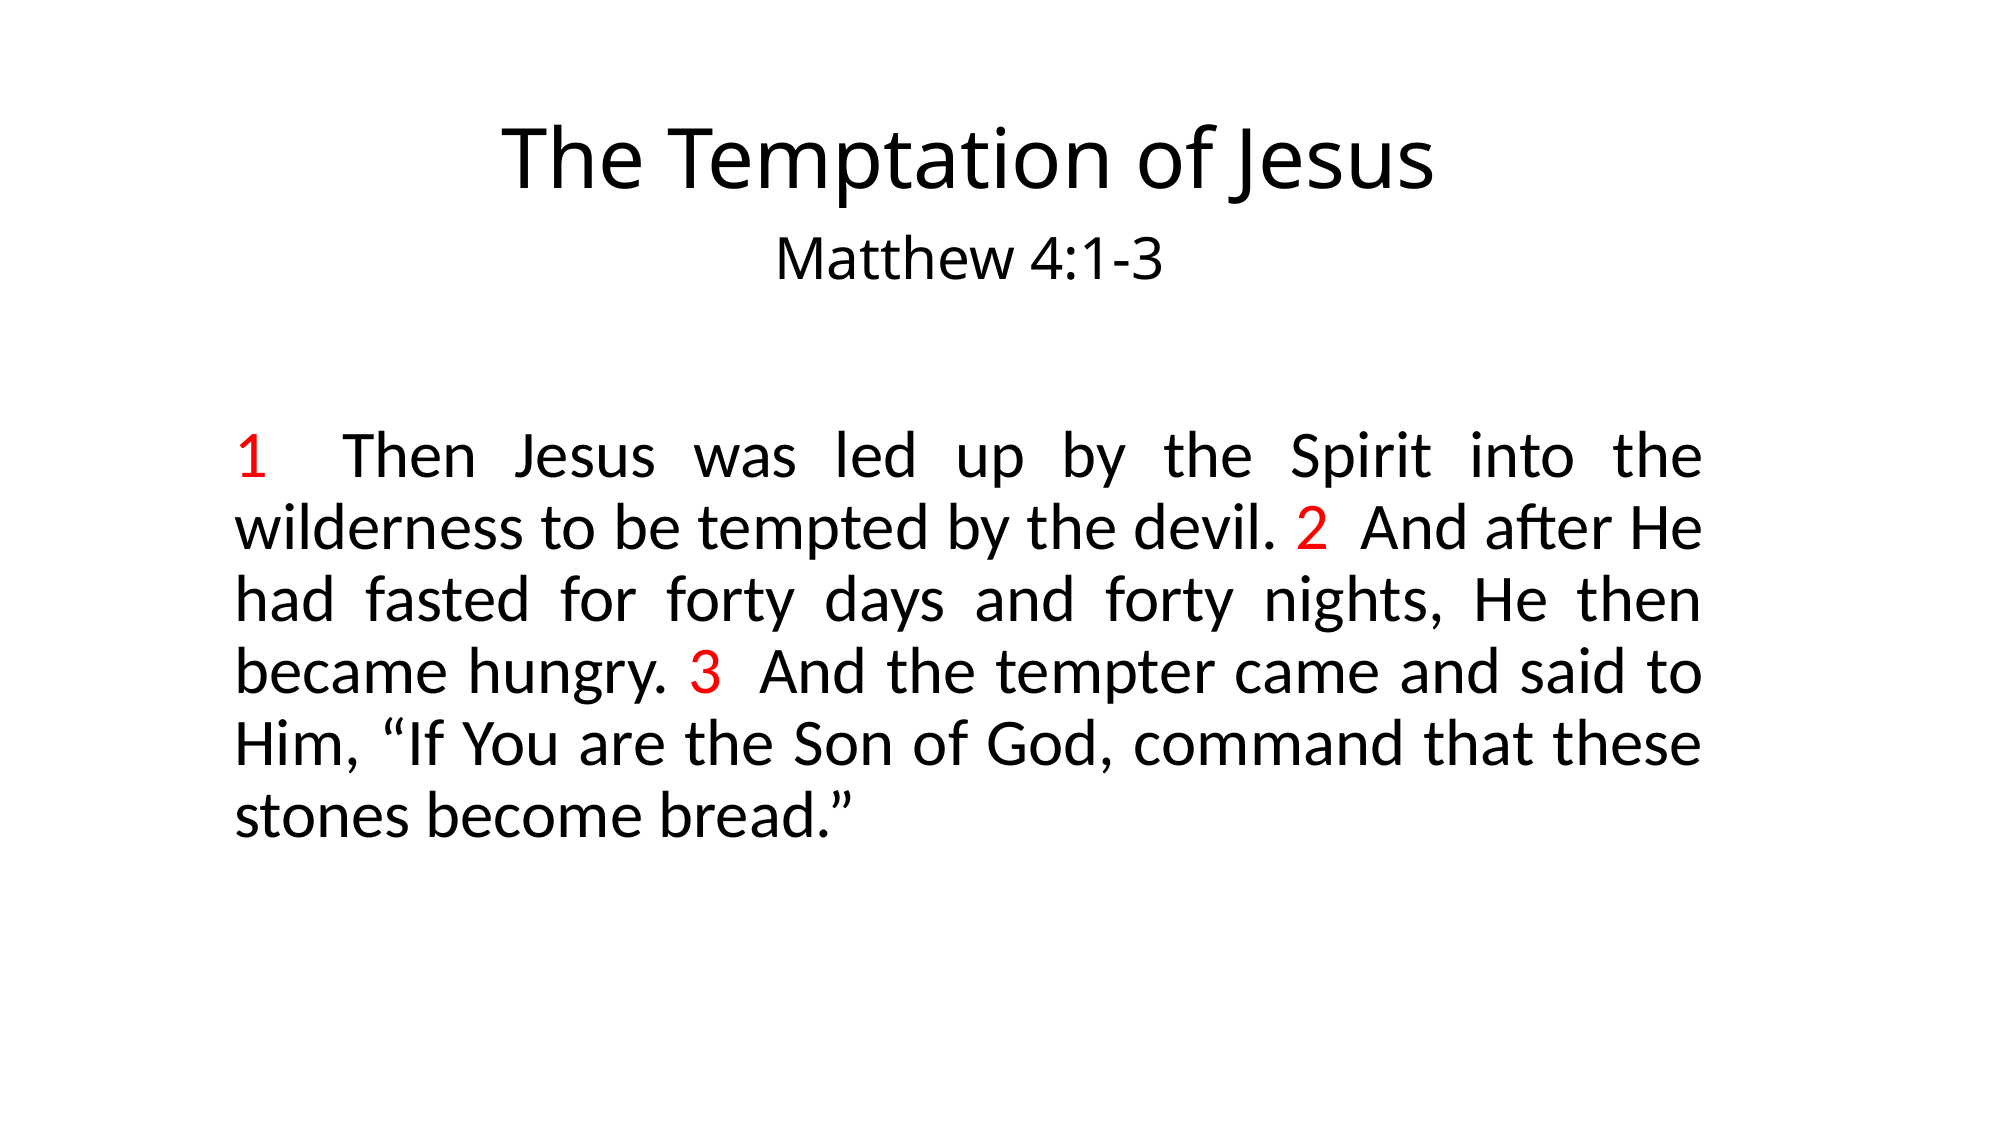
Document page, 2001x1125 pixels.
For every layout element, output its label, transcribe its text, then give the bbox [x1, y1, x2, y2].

text_box Matthew 4:1-3 [219, 198, 1720, 300]
subtitle 1 Then Jesus was led up by the Spirit into the wilderness to be tempted by the devil. 2 And after He had fasted for forty days and forty nights, He then became hungry. 3 And the tempter came and said to Him, “If You are the Son of God, command that these stones become bread.” [219, 412, 1720, 979]
title The Temptation of Jesus [219, 78, 1720, 198]
